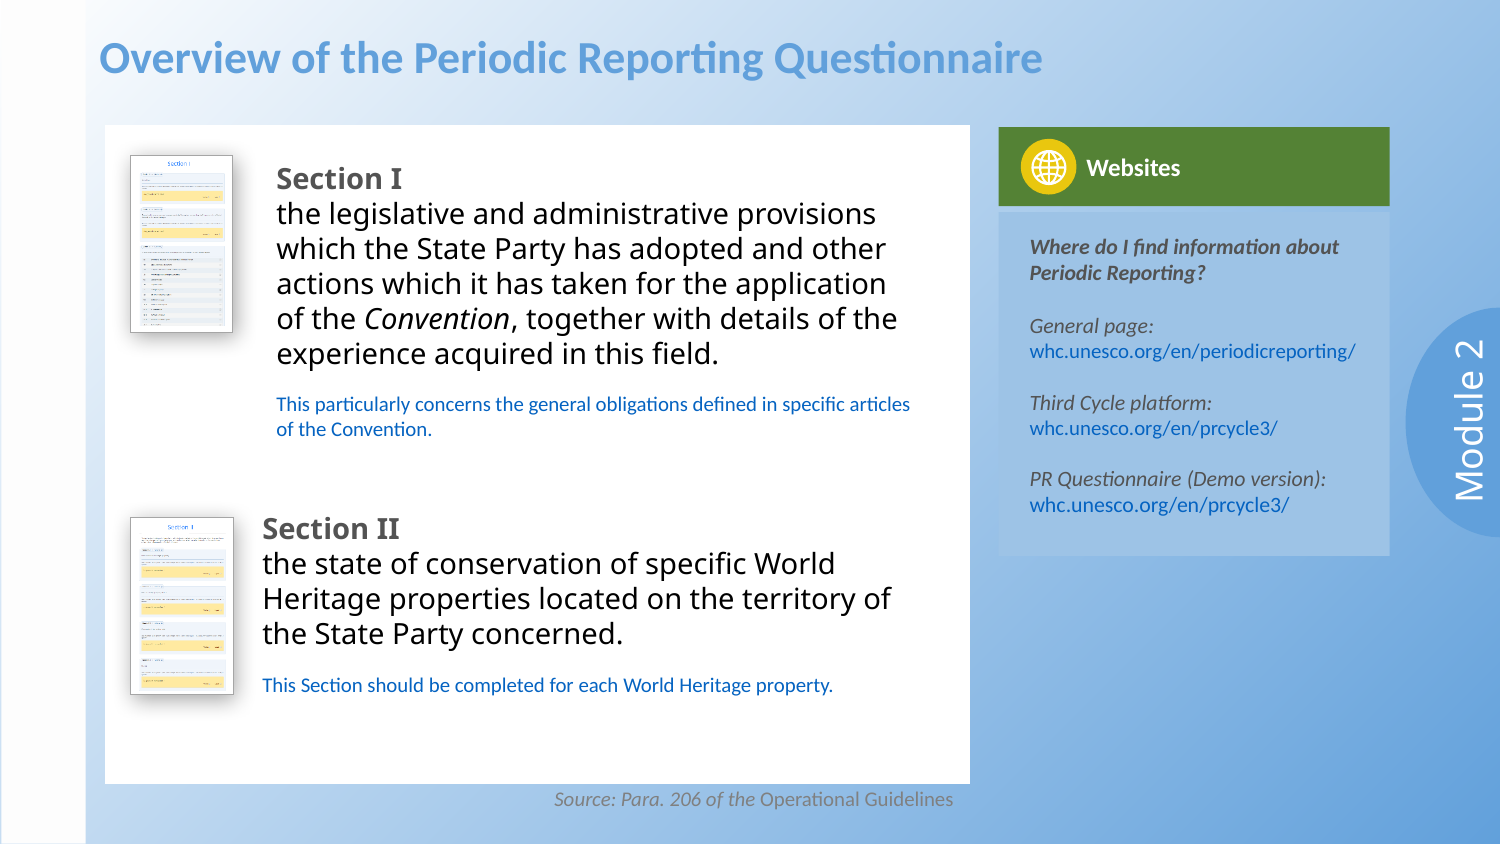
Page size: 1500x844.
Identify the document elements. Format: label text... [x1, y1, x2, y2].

text_box Source: Para. 206 of the Operational Guidelines [539, 778, 970, 819]
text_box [130, 503, 937, 763]
text_box [105, 125, 970, 784]
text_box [998, 127, 1390, 556]
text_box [130, 152, 935, 473]
text_box Overview of the Periodic Reporting Questionnaire [84, 19, 1500, 90]
